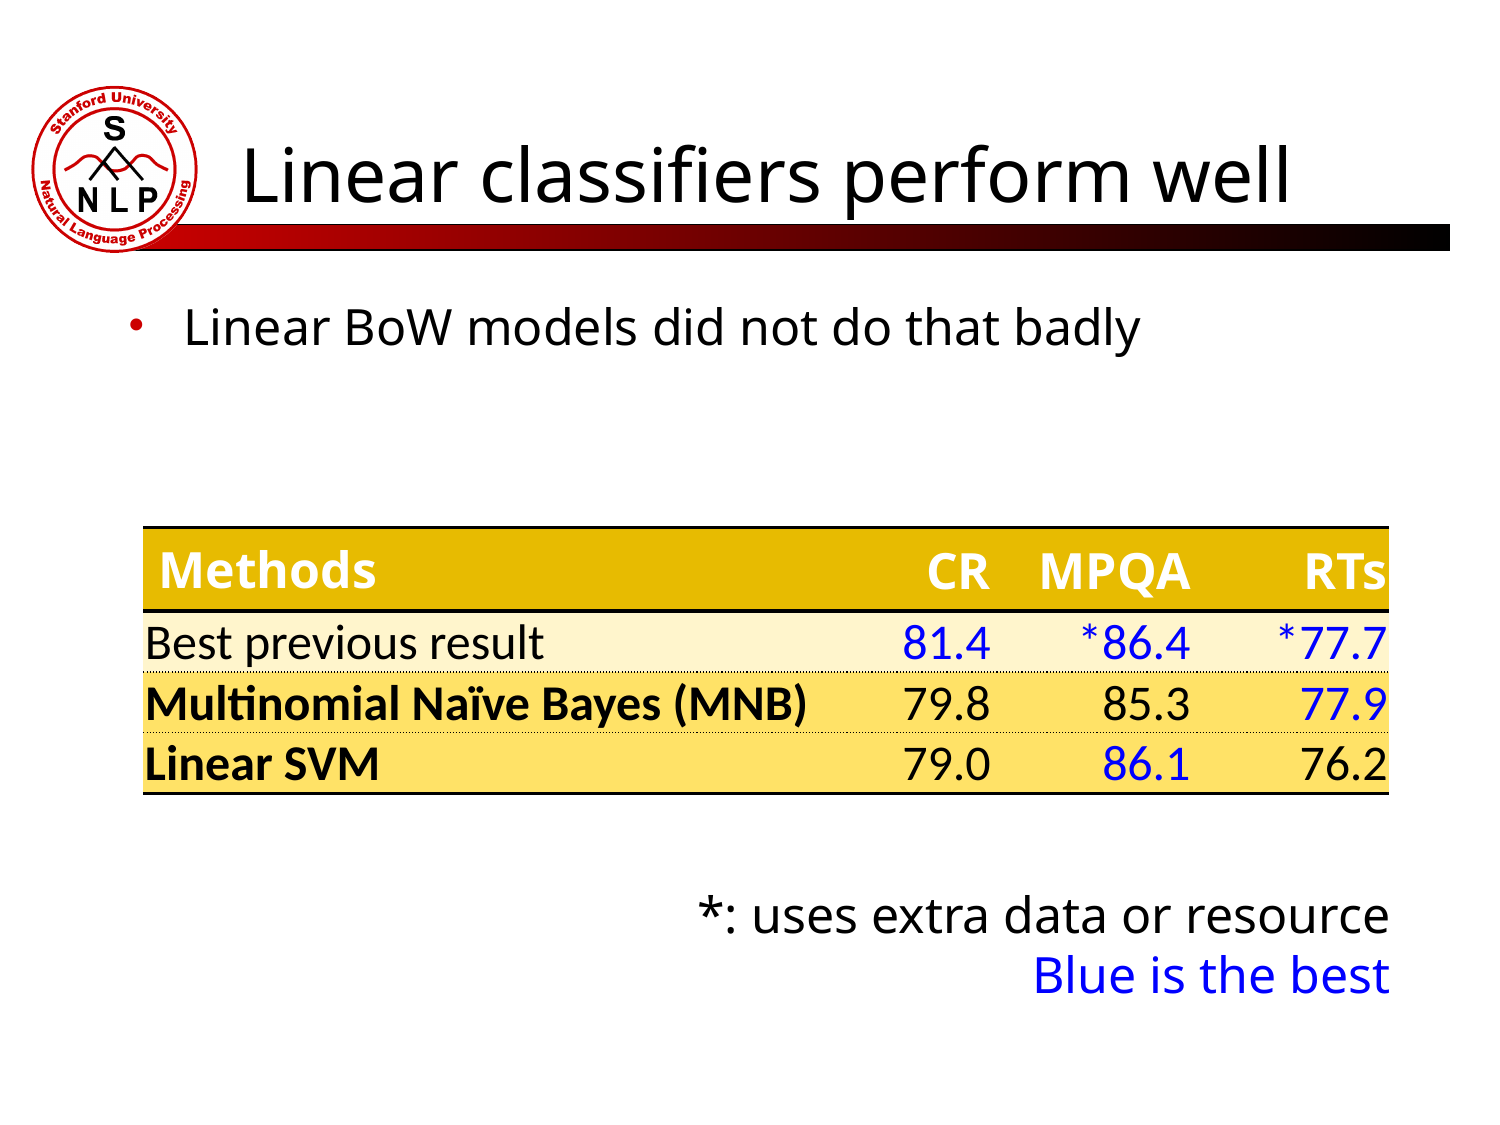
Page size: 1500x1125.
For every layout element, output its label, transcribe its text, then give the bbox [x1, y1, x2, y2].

table_cell Linear SVM [143, 733, 817, 792]
table_cell 77.9 [1192, 672, 1389, 733]
table_cell 85.3 [992, 672, 1192, 733]
table_header RTs [1192, 529, 1389, 609]
table_cell 81.4 [817, 613, 992, 672]
table_cell 76.2 [1192, 733, 1389, 792]
table_cell 86.1 [992, 733, 1192, 792]
table_cell 79.0 [817, 733, 992, 792]
text_box *: uses extra data or resource Blue is the best [528, 875, 1406, 1071]
title Linear classifiers perform well [225, 62, 1500, 225]
table_cell Best previous result [143, 613, 817, 672]
table_cell *86.4 [992, 613, 1192, 672]
table_header CR [817, 529, 992, 609]
table_cell 79.8 [817, 672, 992, 733]
table_cell Multinomial Naïve Bayes (MNB) [143, 672, 817, 733]
list Linear BoW models did not do that badly [112, 287, 1388, 427]
table_header Methods [143, 529, 817, 609]
picture [28, 84, 201, 254]
table_cell *77.7 [1192, 613, 1389, 672]
table_header MPQA [992, 529, 1192, 609]
